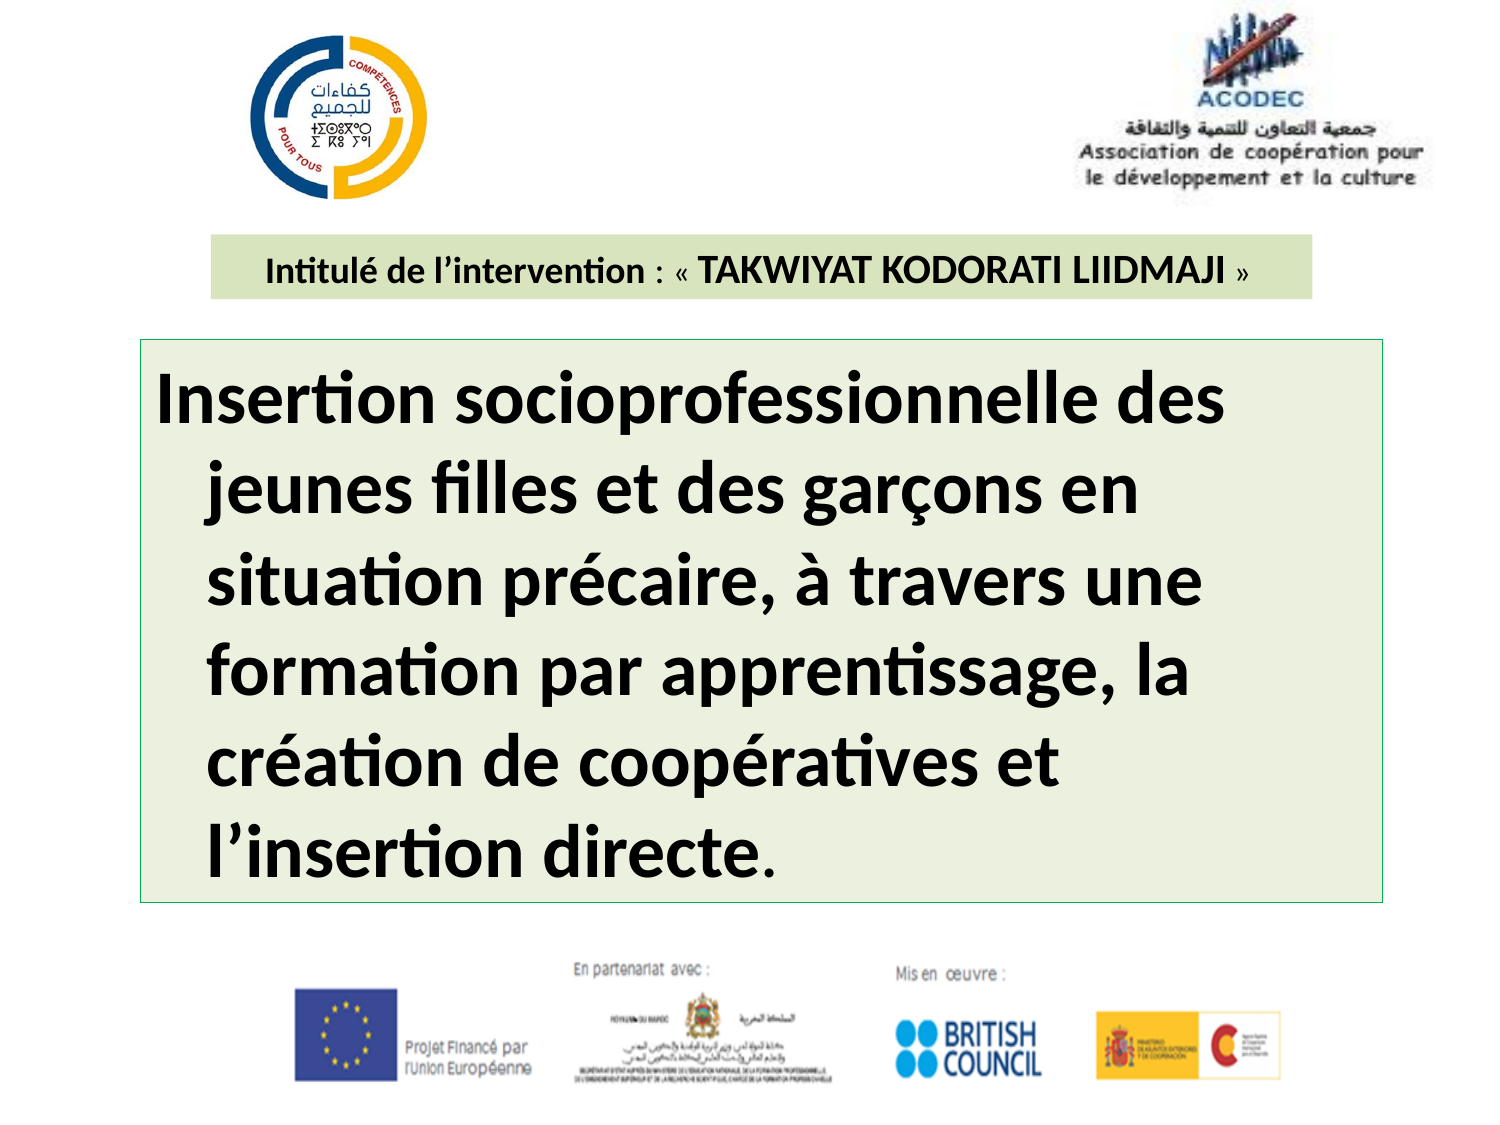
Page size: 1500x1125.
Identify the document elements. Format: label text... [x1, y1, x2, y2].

list Insertion socioprofessionnelle des jeunes filles et des garçons en situation précaire, à travers une formation par apprentissage, la création de coopératives et l’insertion directe. [140, 339, 1383, 903]
picture [234, 34, 446, 200]
text_box Intitulé de l’intervention : « TAKWIYAT KODORATI LIIDMAJI » [210, 234, 1313, 300]
title [93, 269, 1444, 457]
picture [280, 937, 1301, 1125]
picture [1054, 0, 1454, 212]
